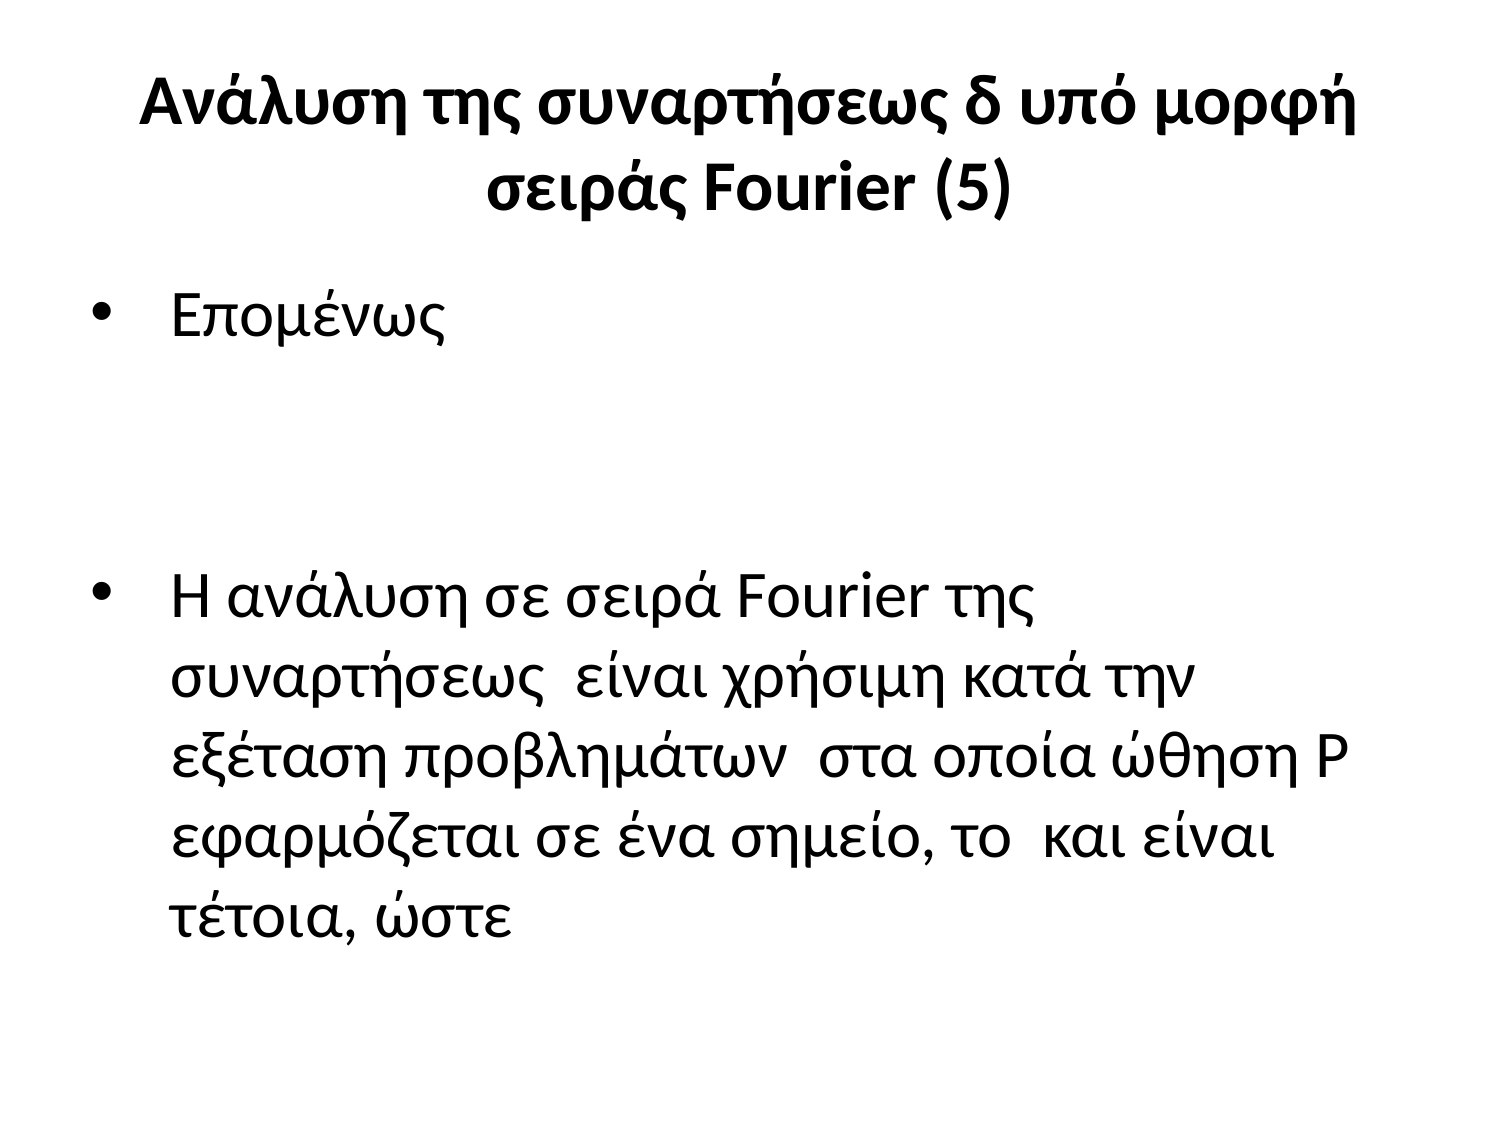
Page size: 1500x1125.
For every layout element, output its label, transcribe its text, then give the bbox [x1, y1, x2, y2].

title Ανάλυση της συναρτήσεως δ υπό μορφή σειράς Fourier (5) [75, 45, 1425, 233]
